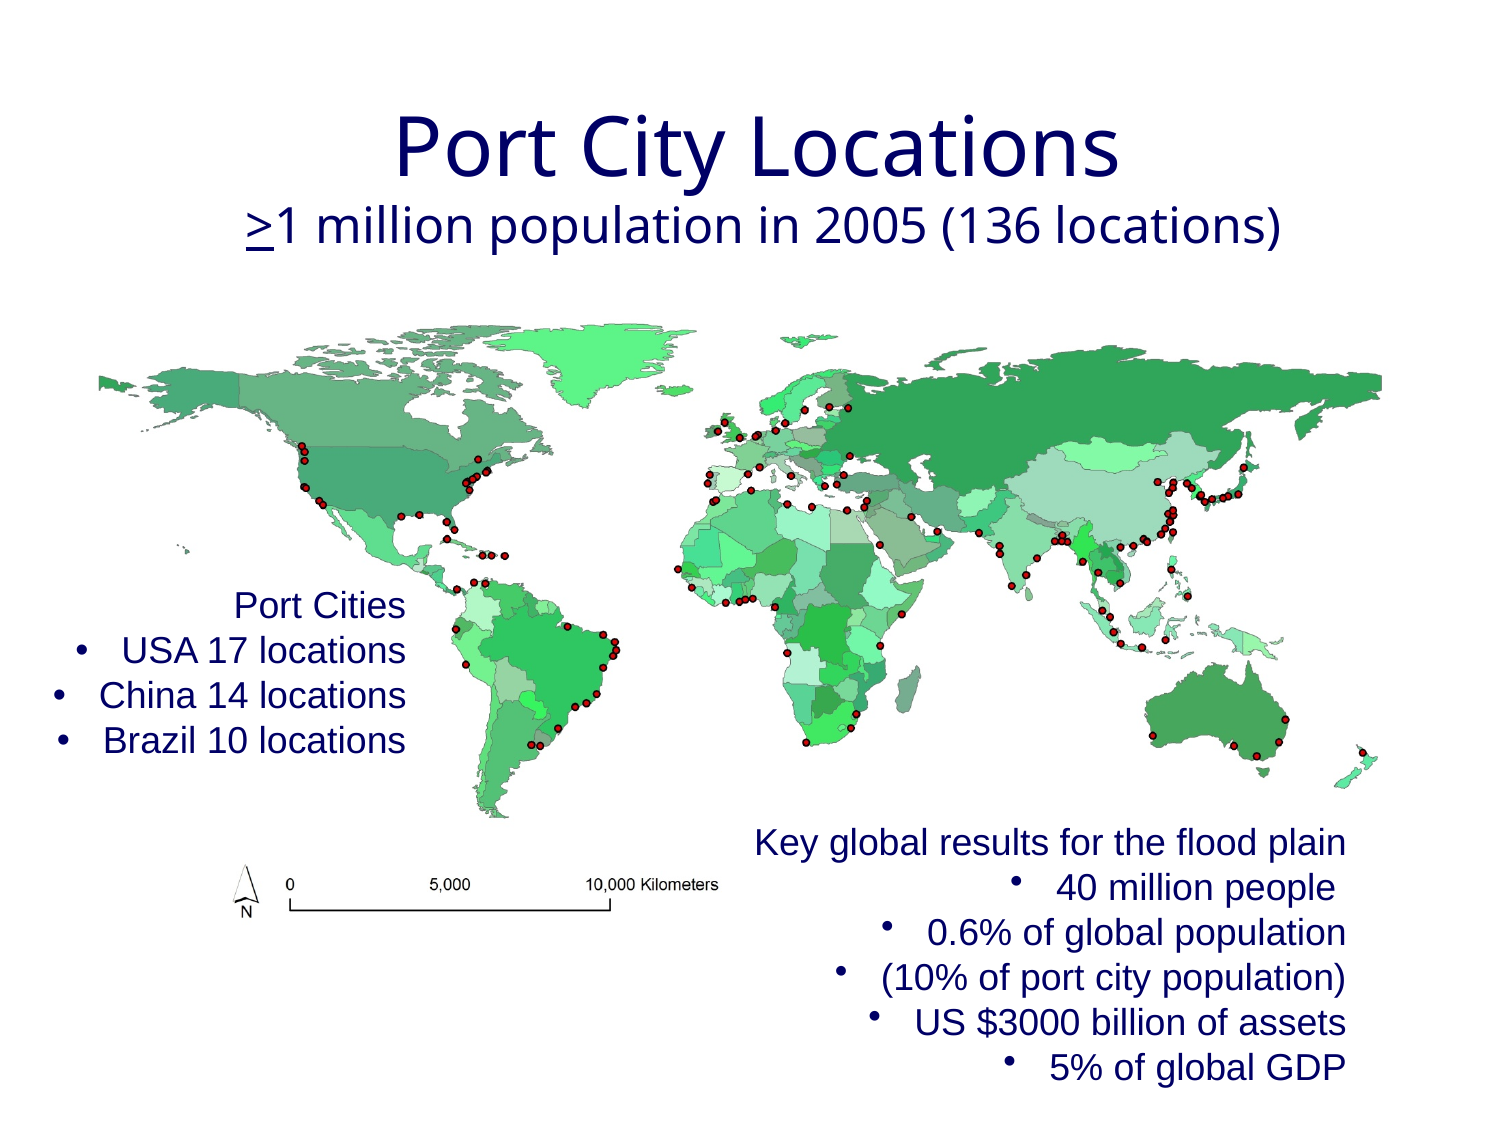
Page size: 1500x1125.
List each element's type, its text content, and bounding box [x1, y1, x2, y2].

picture [88, 266, 1427, 966]
text_box Port Cities USA 17 locations China 14 locations Brazil 10 locations [38, 574, 83, 769]
text_box Key global results for the flood plain 40 million people 0.6% of global population (10% of port city population) US $3000 billion of assets 5% of global GDP [739, 974, 1362, 1096]
title Port City Locations >1 million population in 2005 (136 locations) [119, 79, 1395, 265]
